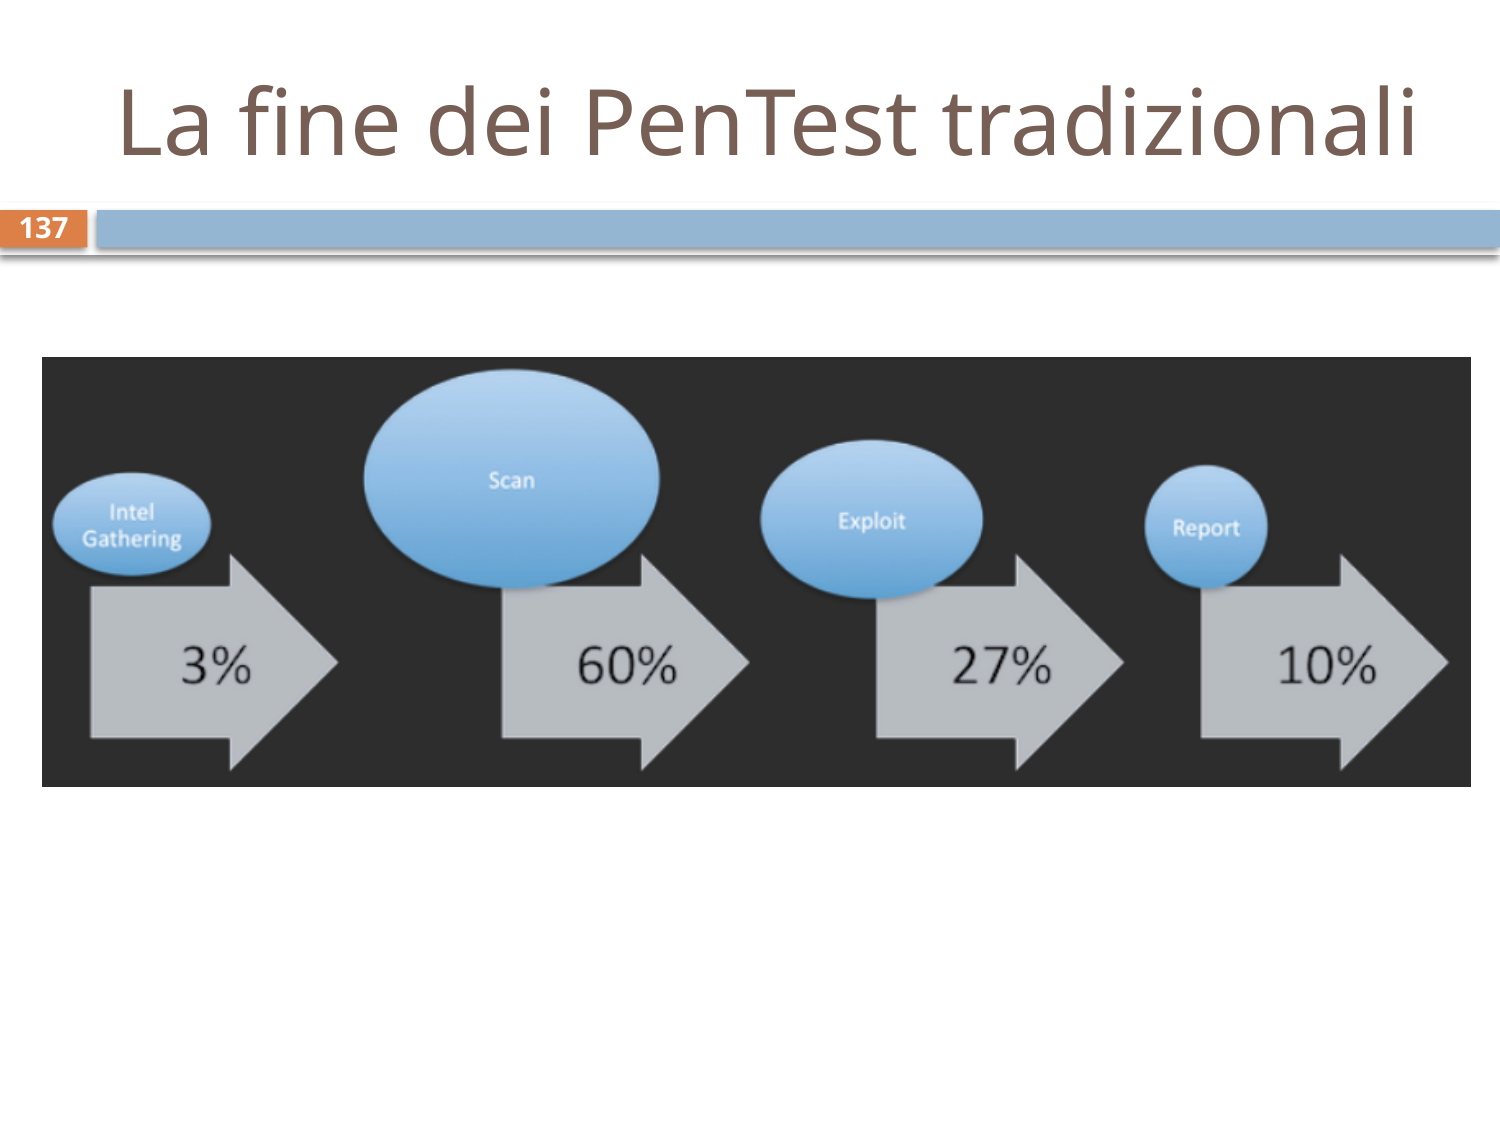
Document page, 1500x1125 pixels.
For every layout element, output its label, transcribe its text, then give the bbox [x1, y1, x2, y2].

slide_number 137 [0, 208, 88, 249]
title La fine dei PenTest tradizionali [100, 37, 1438, 200]
picture [42, 357, 1471, 788]
